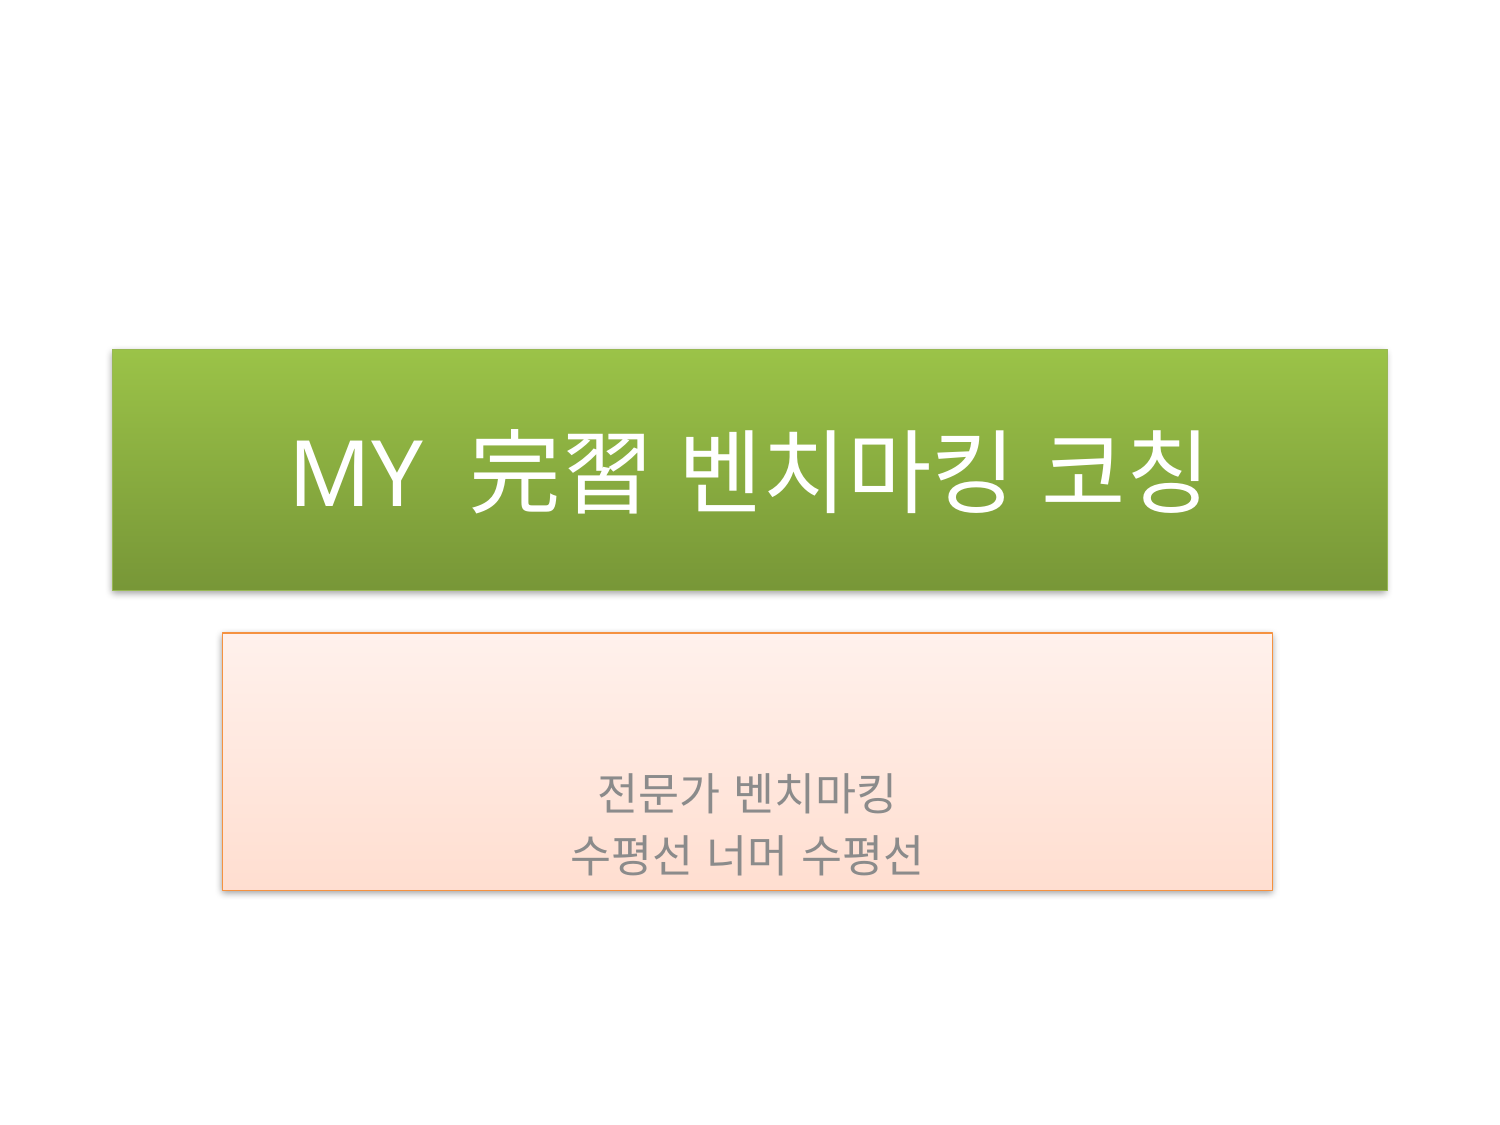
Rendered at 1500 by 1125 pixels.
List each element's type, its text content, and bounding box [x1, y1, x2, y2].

title MY 完習 벤치마킹 코칭 [112, 349, 1388, 591]
subtitle 전문가 벤치마킹 수평선 너머 수평선 [222, 632, 1273, 891]
